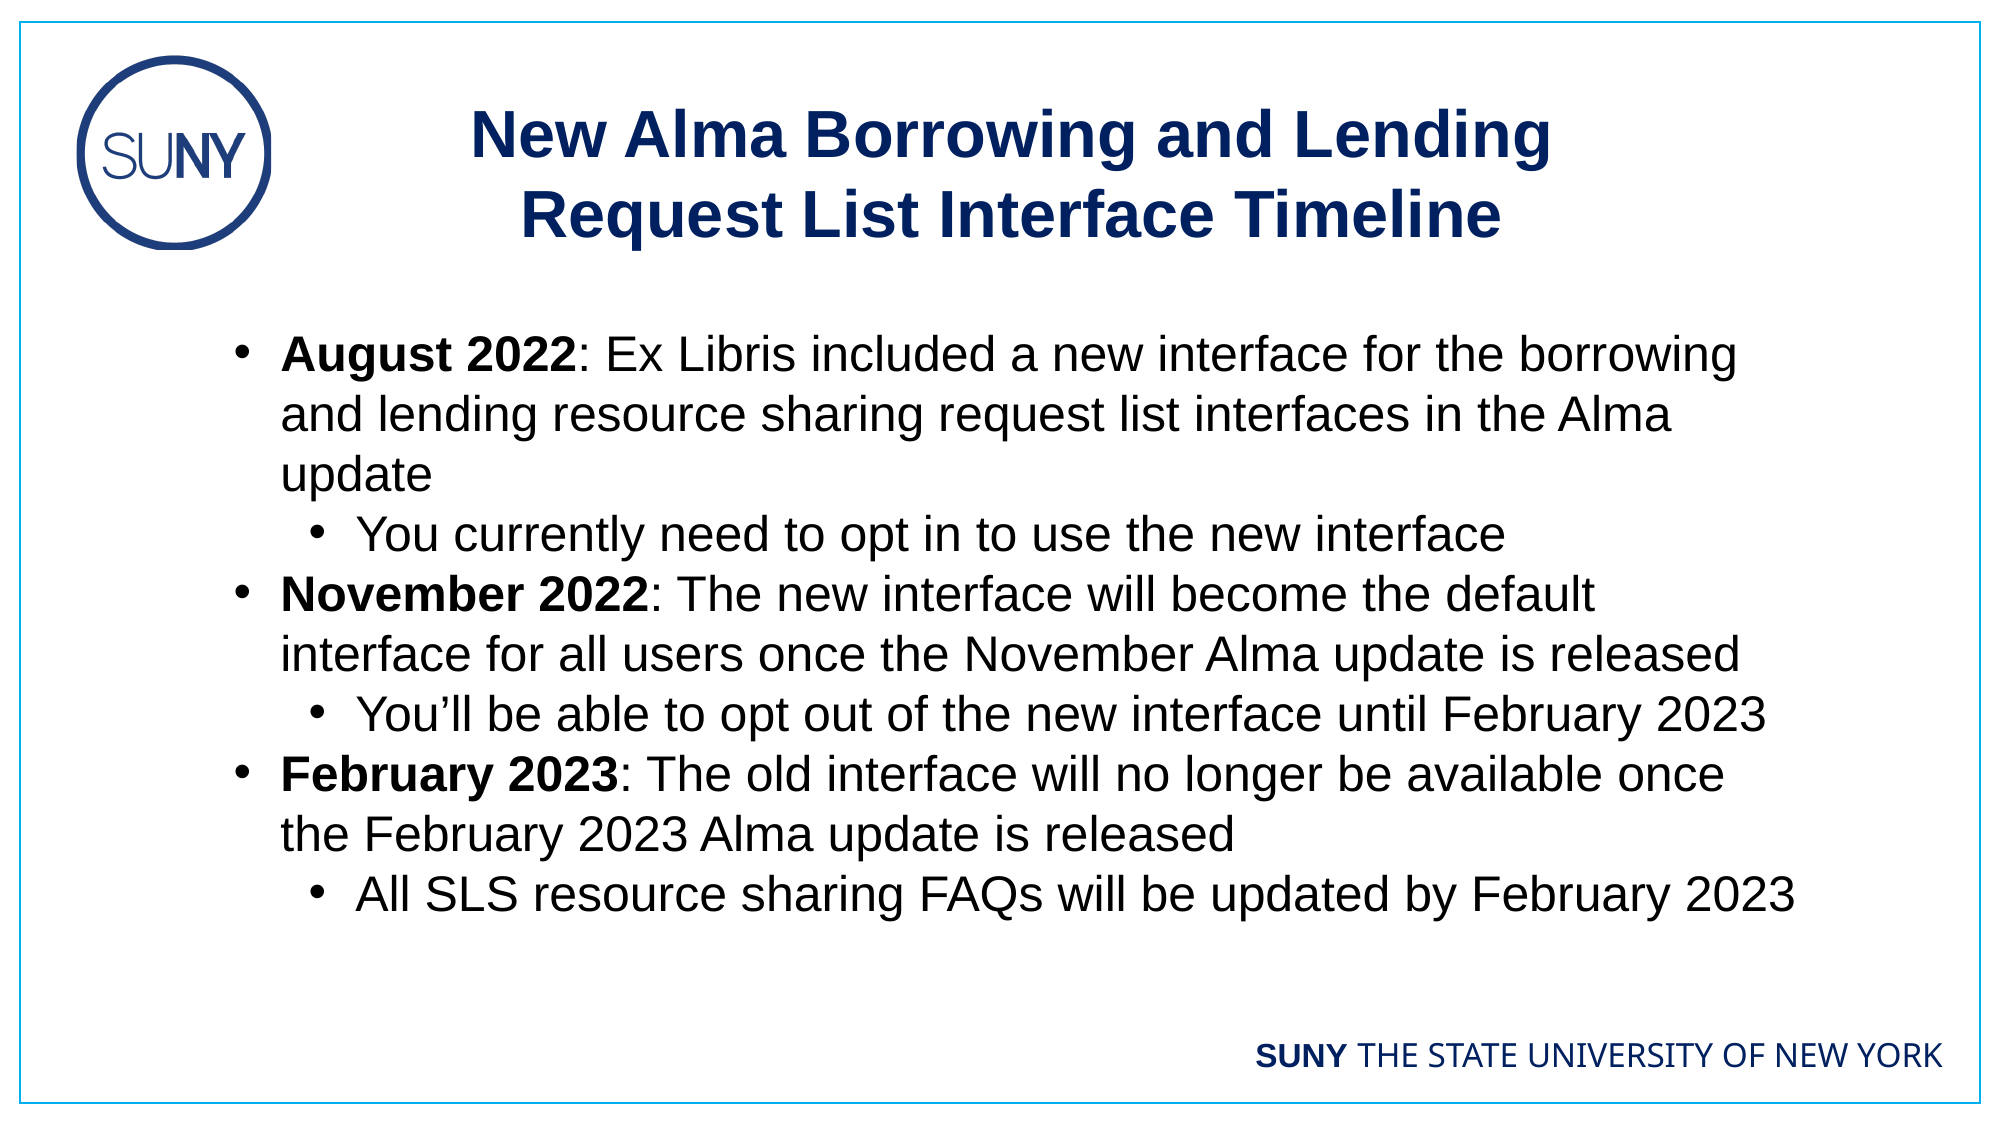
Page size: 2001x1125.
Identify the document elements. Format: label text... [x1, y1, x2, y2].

text_box New Alma Borrowing and Lending Request List Interface Timeline [408, 83, 1616, 259]
text_box August 2022: Ex Libris included a new interface for the borrowing and lending resource sharing request list interfaces in the Alma update You currently need to opt in to use the new interface November 2022: The new interface will become the default interface for all users once the November Alma update is released You’ll be able to opt out of the new interface until February 2023 February 2023: The old interface will no longer be available once the February 2023 Alma update is released All SLS resource sharing FAQs will be updated by February 2023 [218, 313, 1816, 929]
